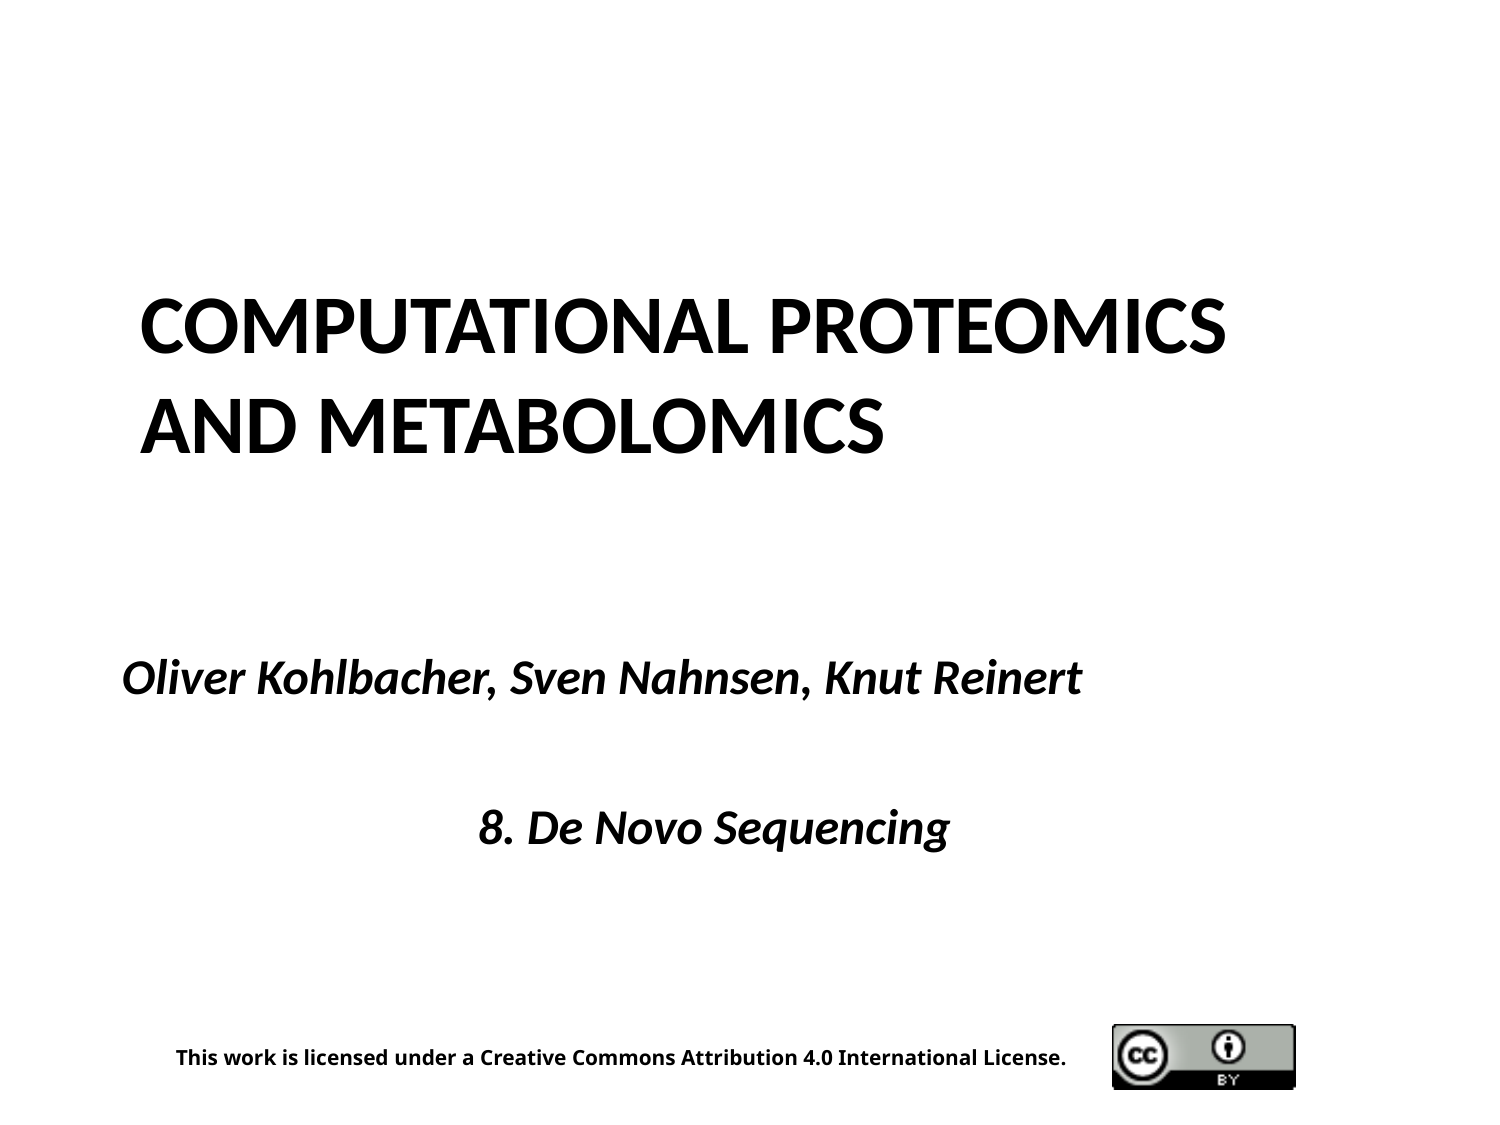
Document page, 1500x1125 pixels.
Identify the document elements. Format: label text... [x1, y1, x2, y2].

picture [1112, 1024, 1296, 1090]
title Computational Proteomics and Metabolomics [125, 262, 1400, 486]
list Oliver Kohlbacher, Sven Nahnsen, Knut Reinert [0, 564, 1240, 712]
text_box 8. De Novo Sequencing [76, 786, 1352, 935]
